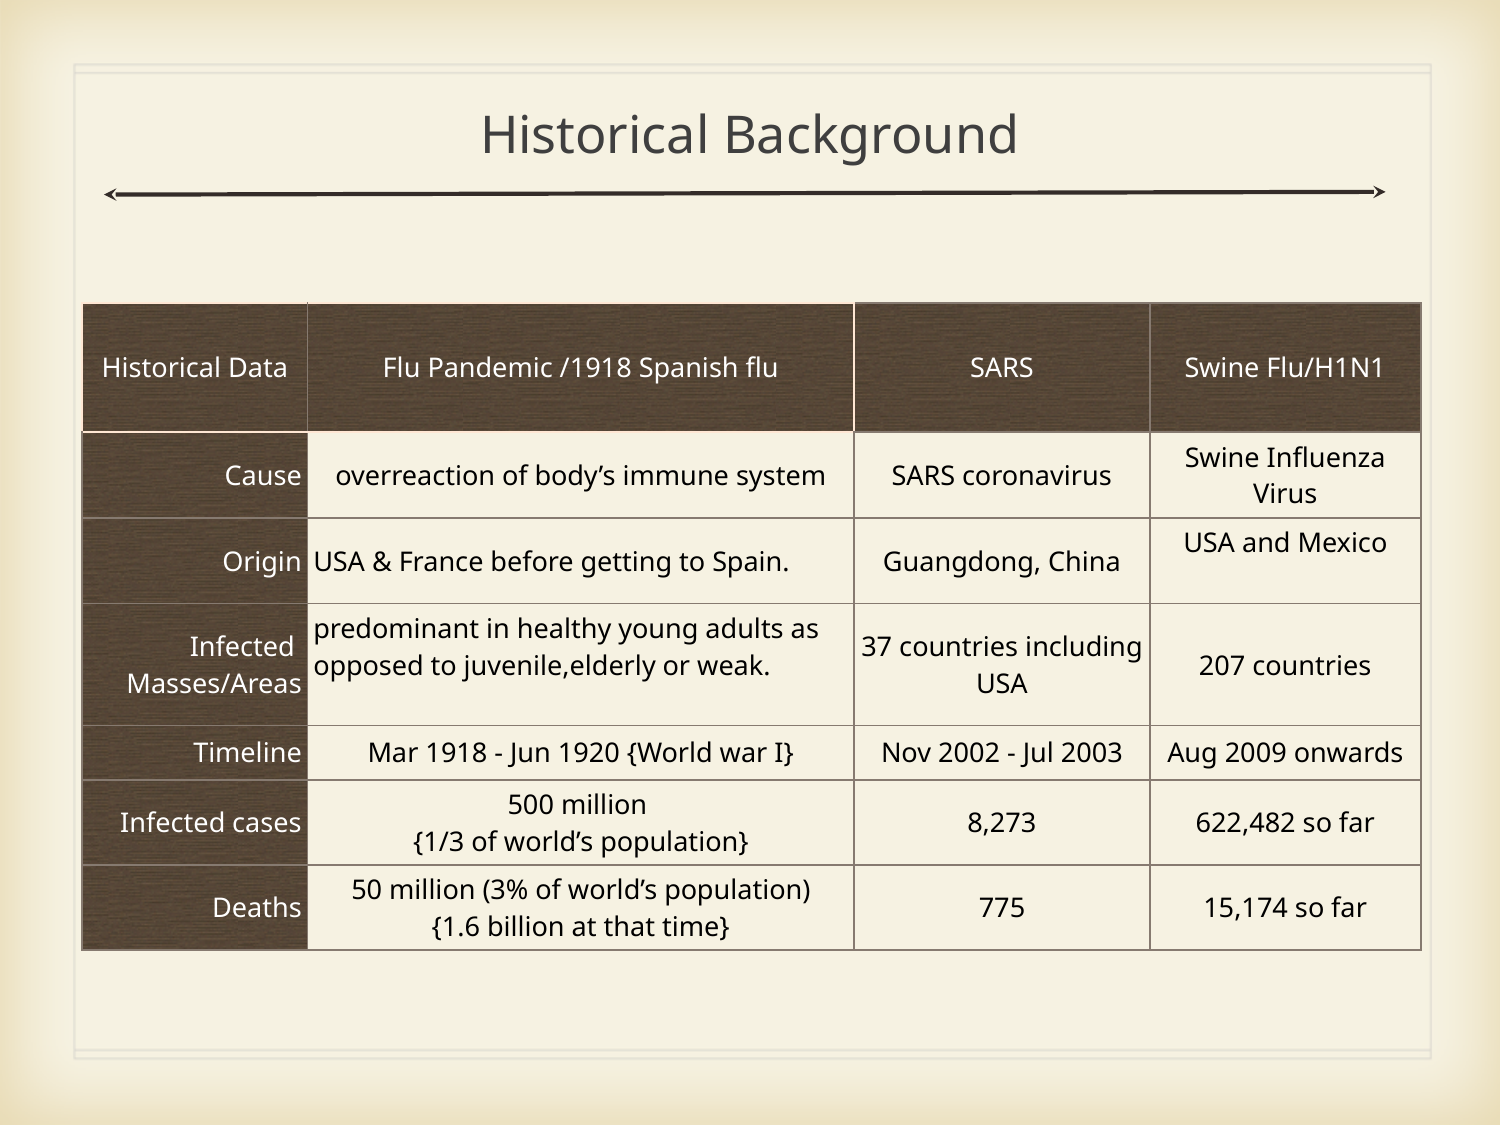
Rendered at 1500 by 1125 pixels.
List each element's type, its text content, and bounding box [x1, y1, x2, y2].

table_cell Cause [83, 433, 307, 517]
table_cell USA and Mexico [1151, 519, 1420, 603]
text_box [1373, 185, 1386, 199]
table_cell 775 [855, 866, 1149, 949]
table_cell 8,273 [855, 781, 1149, 864]
table_header Historical Data [83, 304, 307, 431]
table_header Flu Pandemic /1918 Spanish flu [308, 304, 853, 431]
title Historical Background [146, 193, 1354, 203]
table_cell Nov 2002 - Jul 2003 [855, 726, 1149, 779]
table_cell predominant in healthy young adults as opposed to juvenile,elderly or weak. [308, 604, 853, 725]
table_cell Infected cases [83, 781, 307, 864]
table_cell Mar 1918 - Jun 1920 {World war I} [308, 726, 853, 779]
table_cell 50 million (3% of world’s population) {1.6 billion at that time} [308, 866, 853, 949]
table_cell Guangdong, China [855, 519, 1149, 603]
table_cell 622,482 so far [1151, 781, 1420, 864]
table_cell Origin [83, 519, 307, 603]
table_cell USA & France before getting to Spain. [308, 519, 853, 603]
table_cell Deaths [83, 866, 307, 949]
table_header Swine Flu/H1N1 [1151, 304, 1420, 431]
table_cell Infected Masses/Areas [83, 604, 307, 725]
table_header SARS [855, 304, 1149, 431]
table_cell 500 million {1/3 of world’s population} [308, 781, 853, 864]
table_cell SARS coronavirus [855, 433, 1149, 517]
table_cell Timeline [83, 726, 307, 779]
title Historical Background [146, 63, 1354, 194]
picture [0, 0, 1500, 1125]
table_cell 15,174 so far [1151, 866, 1420, 949]
table_cell 207 countries [1151, 604, 1420, 725]
table_cell overreaction of body’s immune system [308, 433, 853, 517]
text_box [103, 188, 117, 201]
table_cell Swine Influenza Virus [1151, 433, 1420, 517]
table_cell 37 countries including USA [855, 604, 1149, 725]
table_cell Aug 2009 onwards [1151, 726, 1420, 779]
